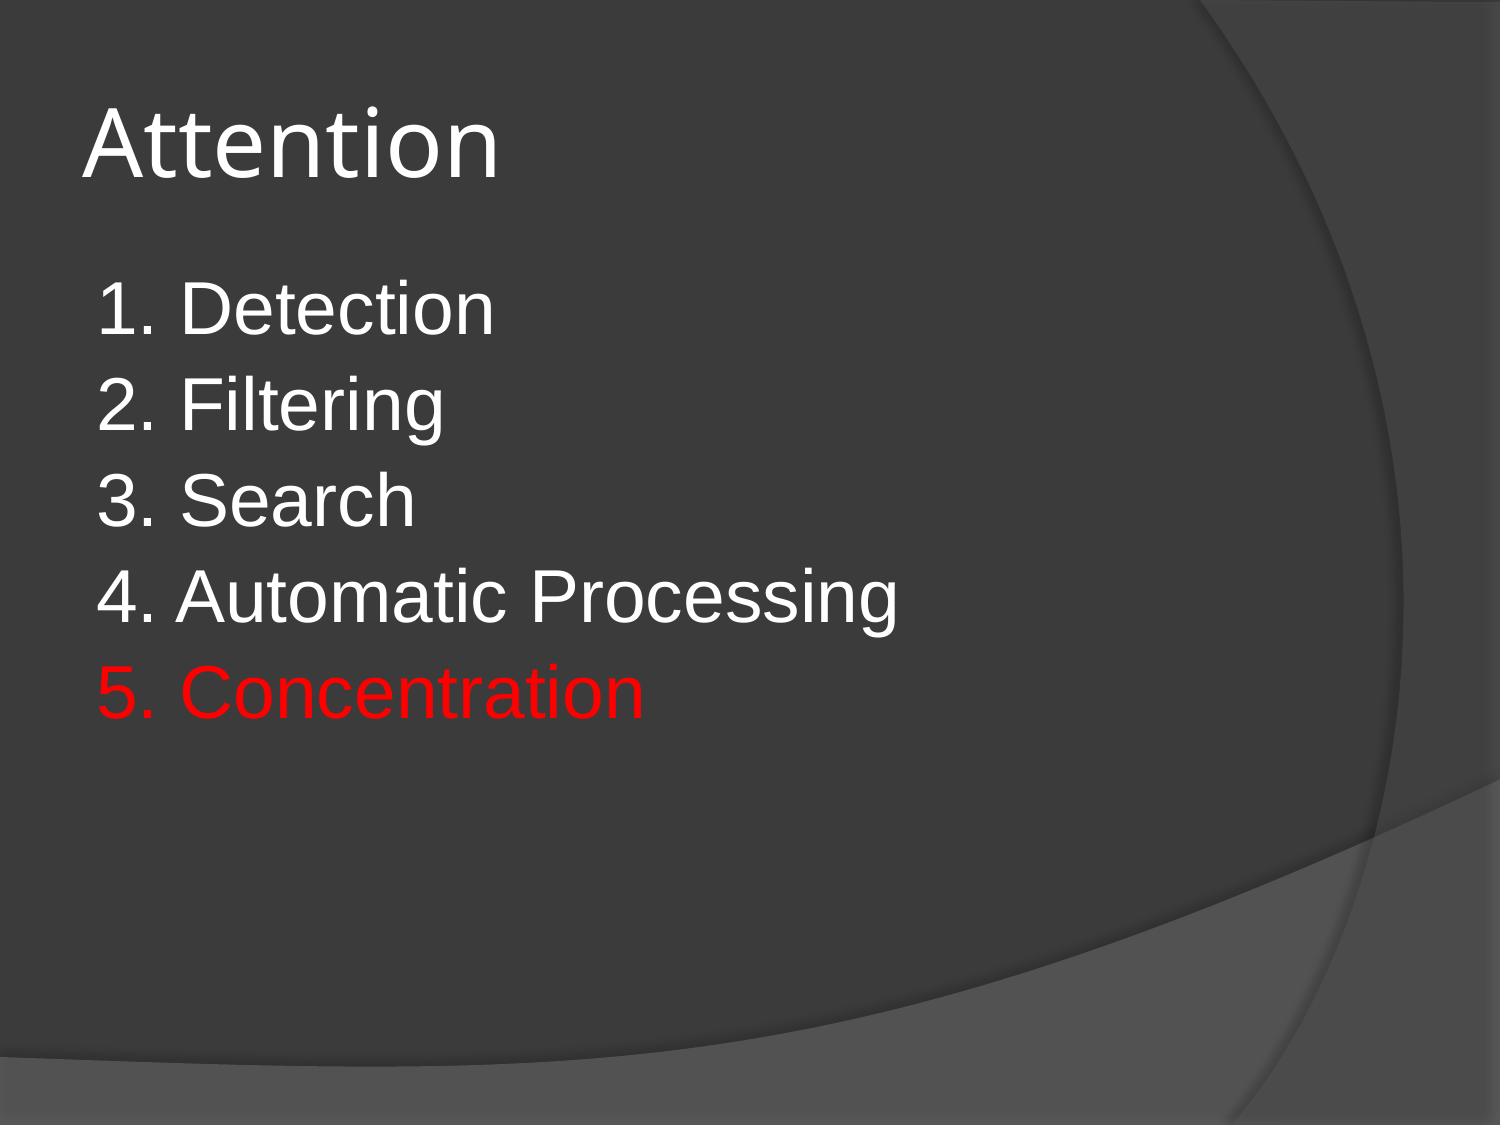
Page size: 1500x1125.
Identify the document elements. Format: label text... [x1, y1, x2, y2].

list 1. Detection 2. Filtering 3. Search 4. Automatic Processing 5. Concentration [75, 262, 1300, 1005]
title Attention [75, 45, 1300, 233]
